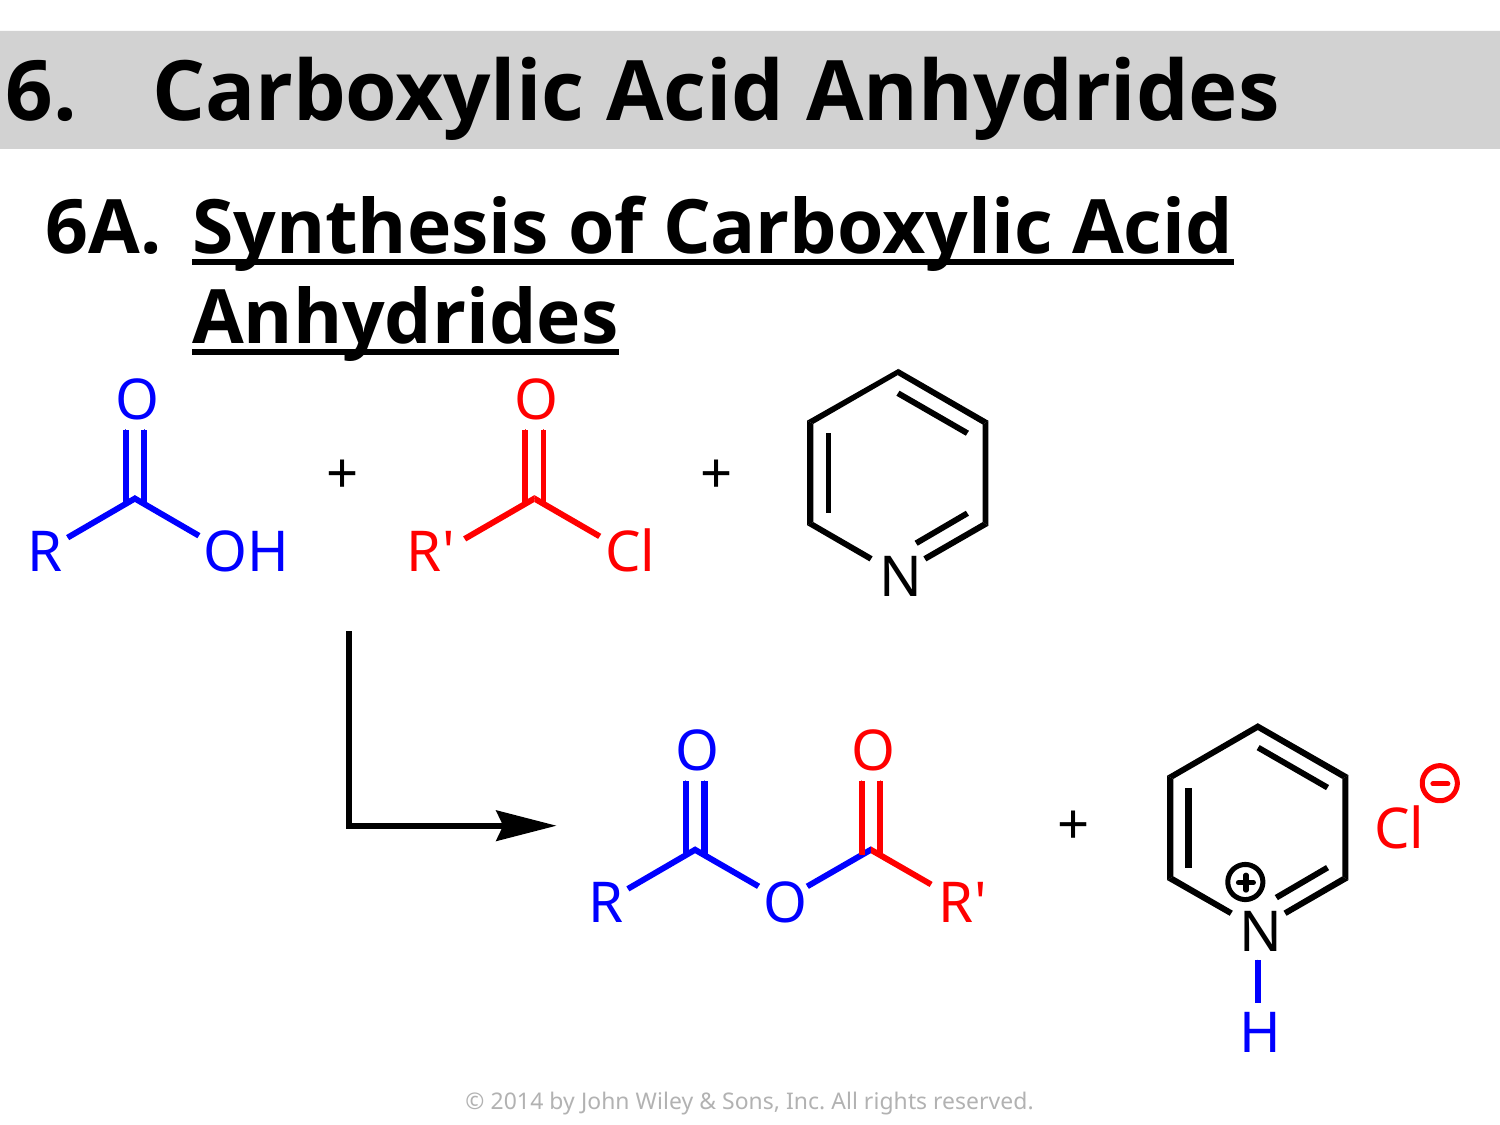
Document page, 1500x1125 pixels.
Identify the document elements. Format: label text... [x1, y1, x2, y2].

text_box 6. Carboxylic Acid Anhydrides [0, 30, 1500, 149]
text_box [25, 355, 1475, 1060]
text_box 6A. Synthesis of Carboxylic Acid Anhydrides [39, 172, 1457, 293]
footer © 2014 by John Wiley & Sons, Inc. All rights reserved. [343, 1066, 1157, 1125]
